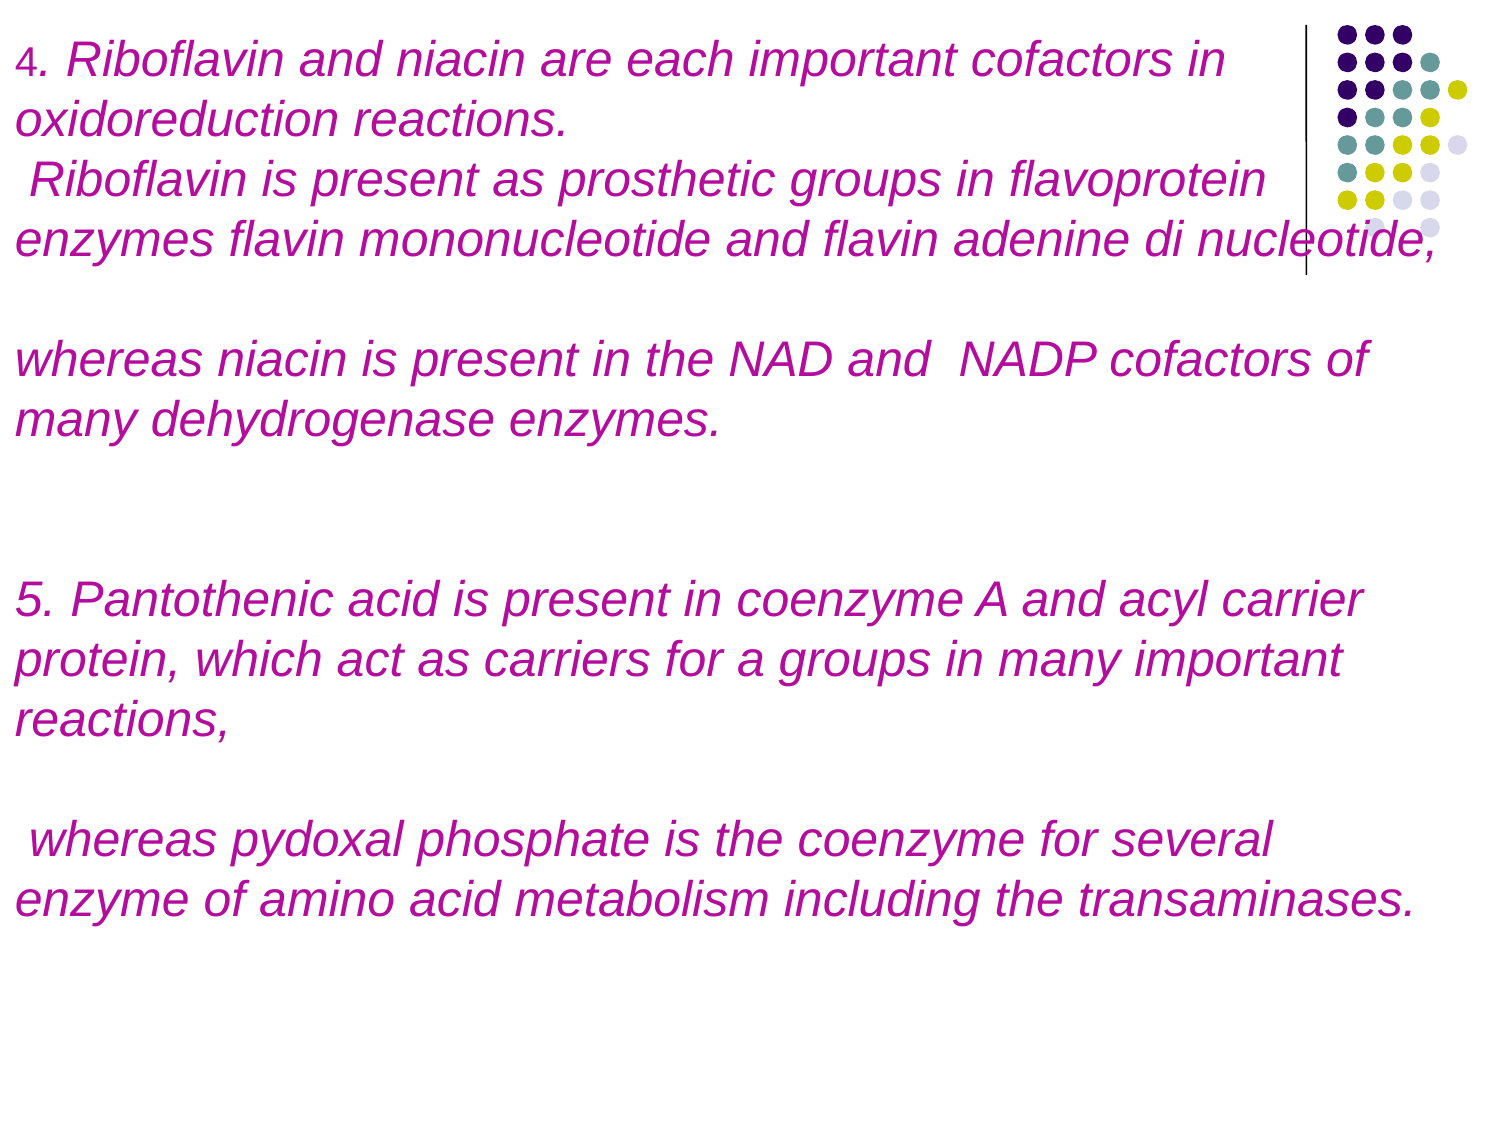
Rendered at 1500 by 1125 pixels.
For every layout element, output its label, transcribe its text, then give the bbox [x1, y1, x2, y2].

text_box 4. Riboflavin and niacin are each important cofactors in oxidoreduction reactions. Riboflavin is present as prosthetic groups in flavoprotein enzymes flavin mononucleotide and flavin adenine di nucleotide, whereas niacin is present in the NAD and NADP cofactors of many dehydrogenase enzymes. 5. Pantothenic acid is present in coenzyme A and acyl carrier protein, which act as carriers for a groups in many important reactions, whereas pydoxal phosphate is the coenzyme for several enzyme of amino acid metabolism including the transaminases. [0, 18, 1459, 934]
